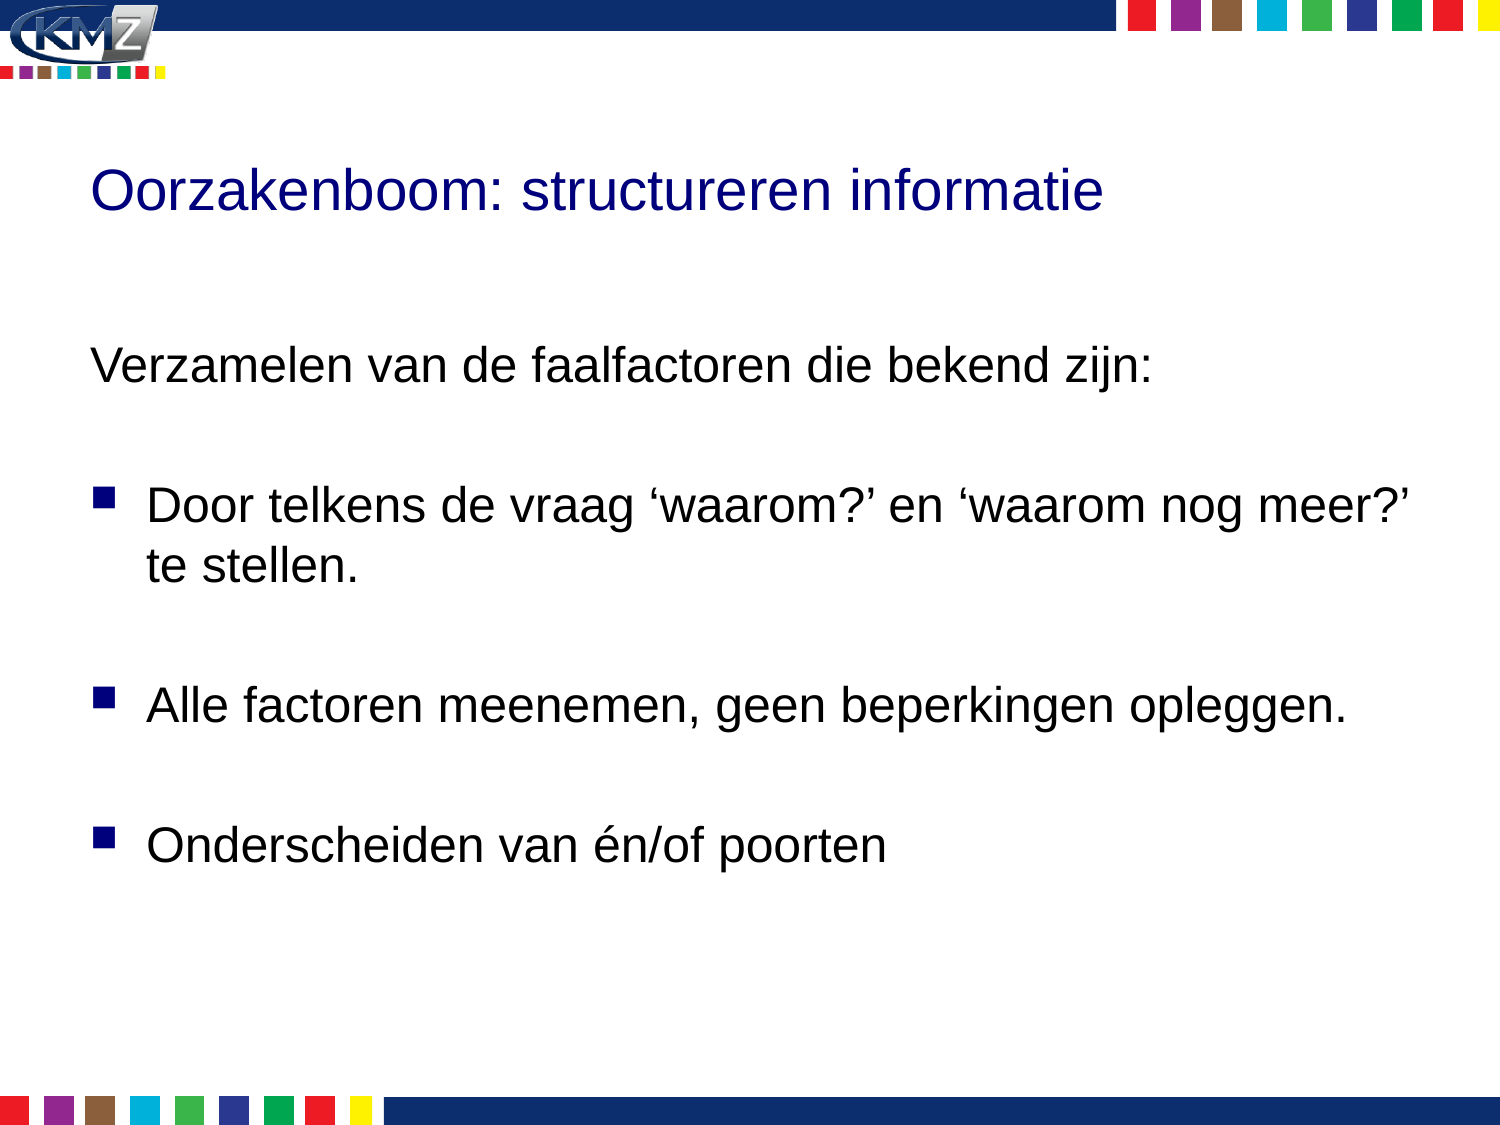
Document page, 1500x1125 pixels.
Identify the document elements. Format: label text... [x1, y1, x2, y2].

title Oorzakenboom: structureren informatie [75, 75, 1425, 300]
picture [5, 1, 160, 67]
list Verzamelen van de faalfactoren die bekend zijn: Door telkens de vraag ‘waarom?’ en ‘waarom nog meer?’ te stellen. Alle factoren meenemen, geen beperkingen opleggen. Onderscheiden van én/of poorten [75, 324, 1425, 963]
